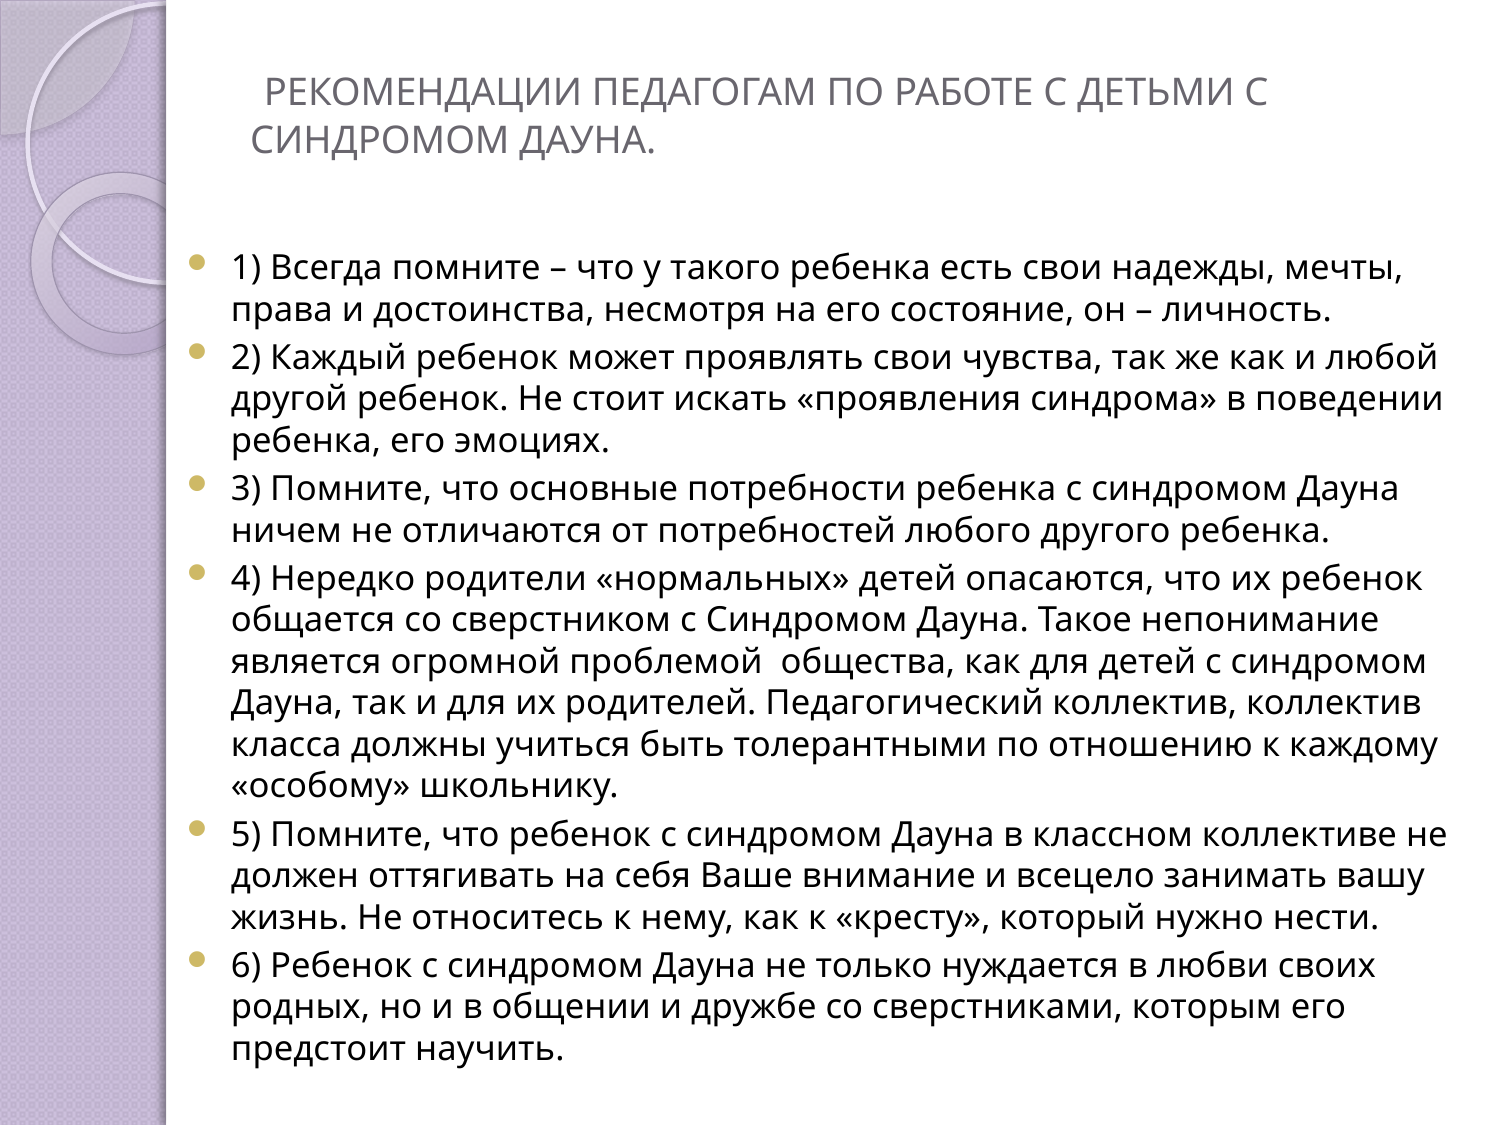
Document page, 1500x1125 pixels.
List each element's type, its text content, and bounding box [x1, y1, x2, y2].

title РЕКОМЕНДАЦИИ ПЕДАГОГАМ ПО РАБОТЕ С ДЕТЬМИ С СИНДРОМОМ ДАУНА. [235, 45, 1466, 233]
list 1) Всегда помните – что у такого ребенка есть свои надежды, мечты, права и достоинства, несмотря на его состояние, он – личность. 2) Каждый ребенок может проявлять свои чувства, так же как и любой другой ребенок. Не стоит искать «проявления синдрома» в поведении ребенка, его эмоциях. 3) Помните, что основные потребности ребенка с синдромом Дауна ничем не отличаются от потребностей любого другого ребенка. 4) Нередко родители «нормальных» детей опасаются, что их ребенок общается со сверстником с Синдромом Дауна. Такое непонимание является огромной проблемой общества, как для детей с синдромом Дауна, так и для их родителей. Педагогический коллектив, коллектив класса должны учиться быть толерантными по отношению к каждому «особому» школьнику. 5) Помните, что ребенок с синдромом Дауна в классном коллективе не должен оттягивать на себя Ваше внимание и всецело занимать вашу жизнь. Не относитесь к нему, как к «кресту», который нужно нести. 6) Ребенок с синдромом Дауна не только нуждается в любви своих родных, но и в общении и дружбе со сверстниками, которым его предстоит научить. [159, 237, 1466, 1125]
